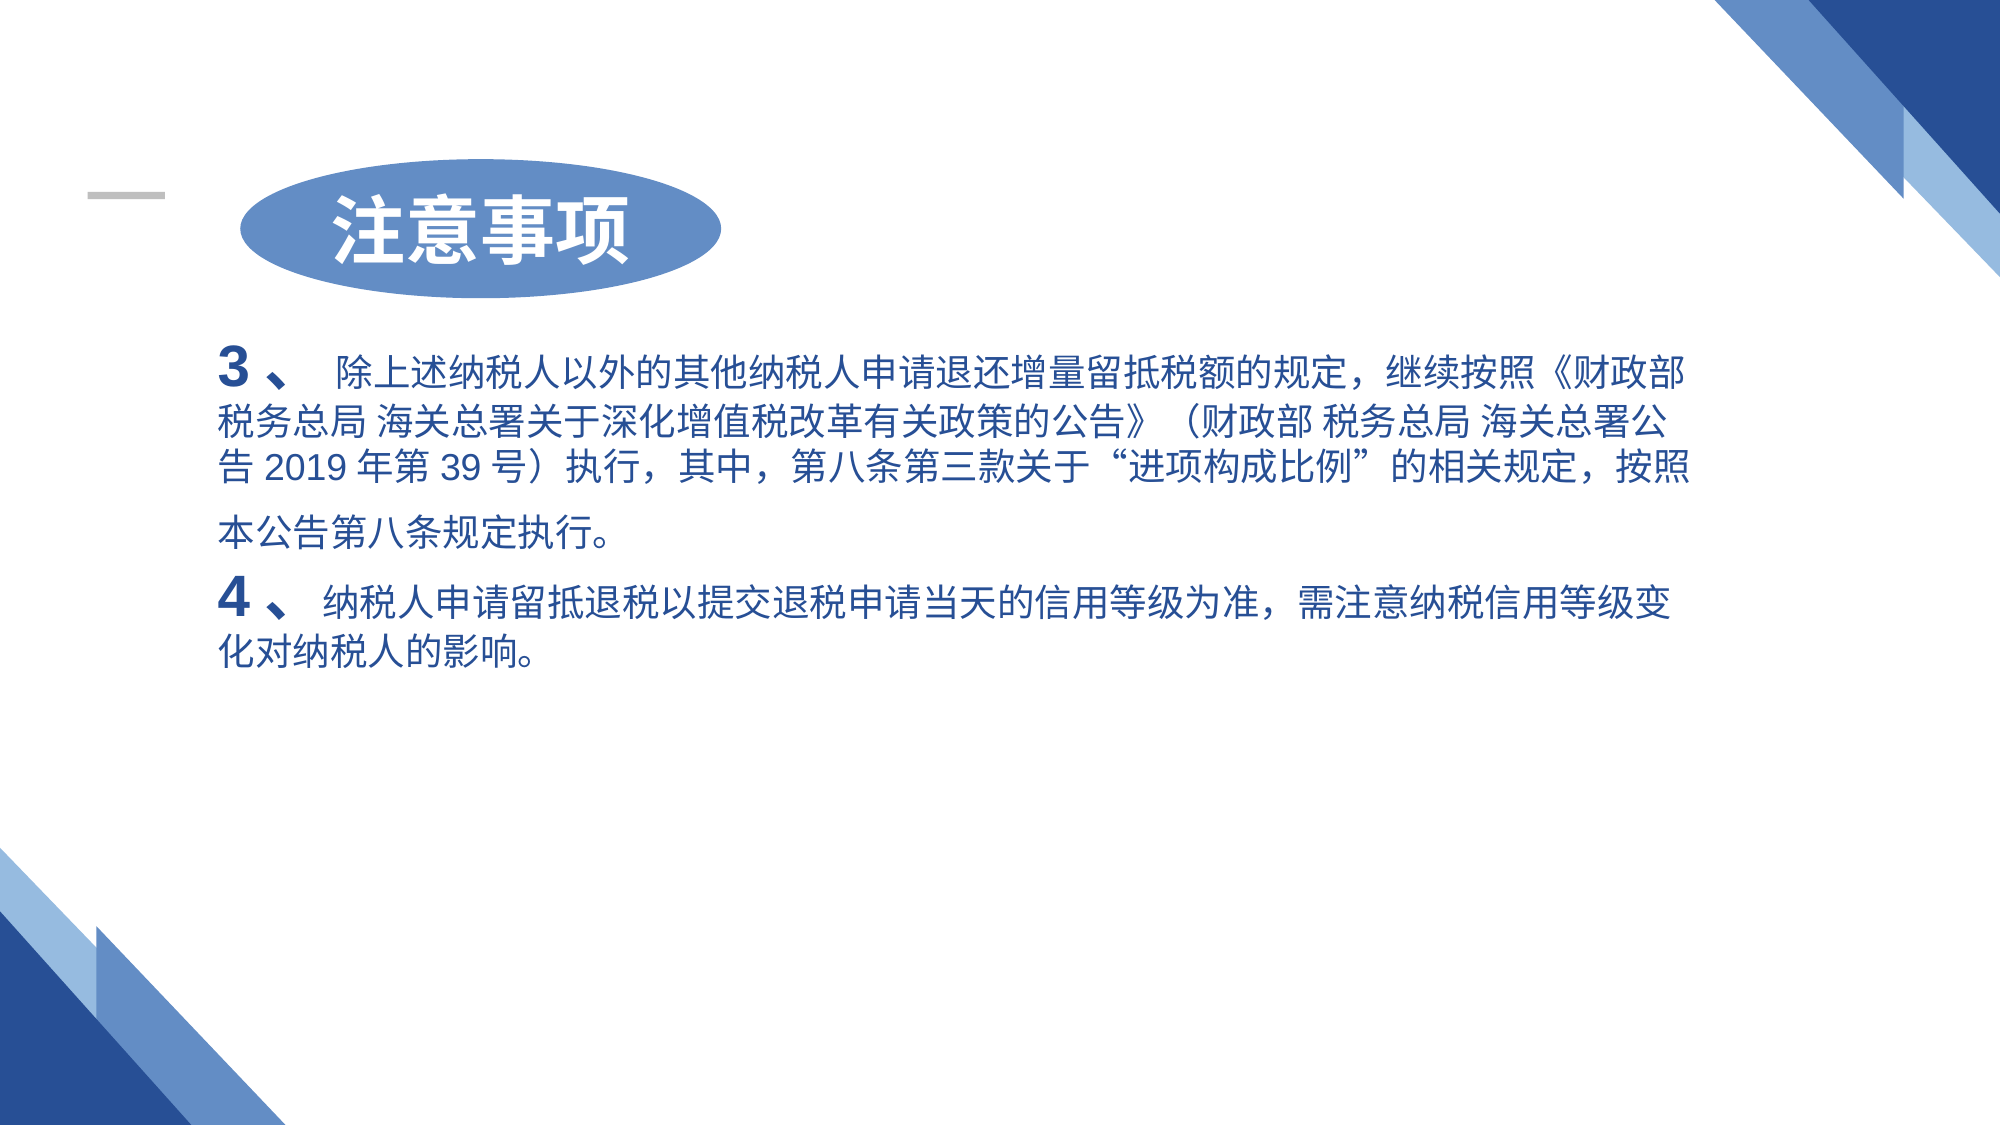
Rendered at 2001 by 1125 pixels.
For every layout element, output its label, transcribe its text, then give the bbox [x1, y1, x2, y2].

text_box 注意事项 [240, 159, 722, 299]
text_box 3、 除上述纳税人以外的其他纳税人申请退还增量留抵税额的规定，继续按照《财政部 税务总局 海关总署关于深化增值税改革有关政策的公告》（财政部 税务总局 海关总署公告2019年第39号）执行，其中，第八条第三款关于“进项构成比例”的相关规定，按照本公告第八条规定执行。 4、纳税人申请留抵退税以提交退税申请当天的信用等级为准，需注意纳税信用等级变化对纳税人的影响。 [202, 320, 1708, 681]
text_box [87, 191, 166, 200]
